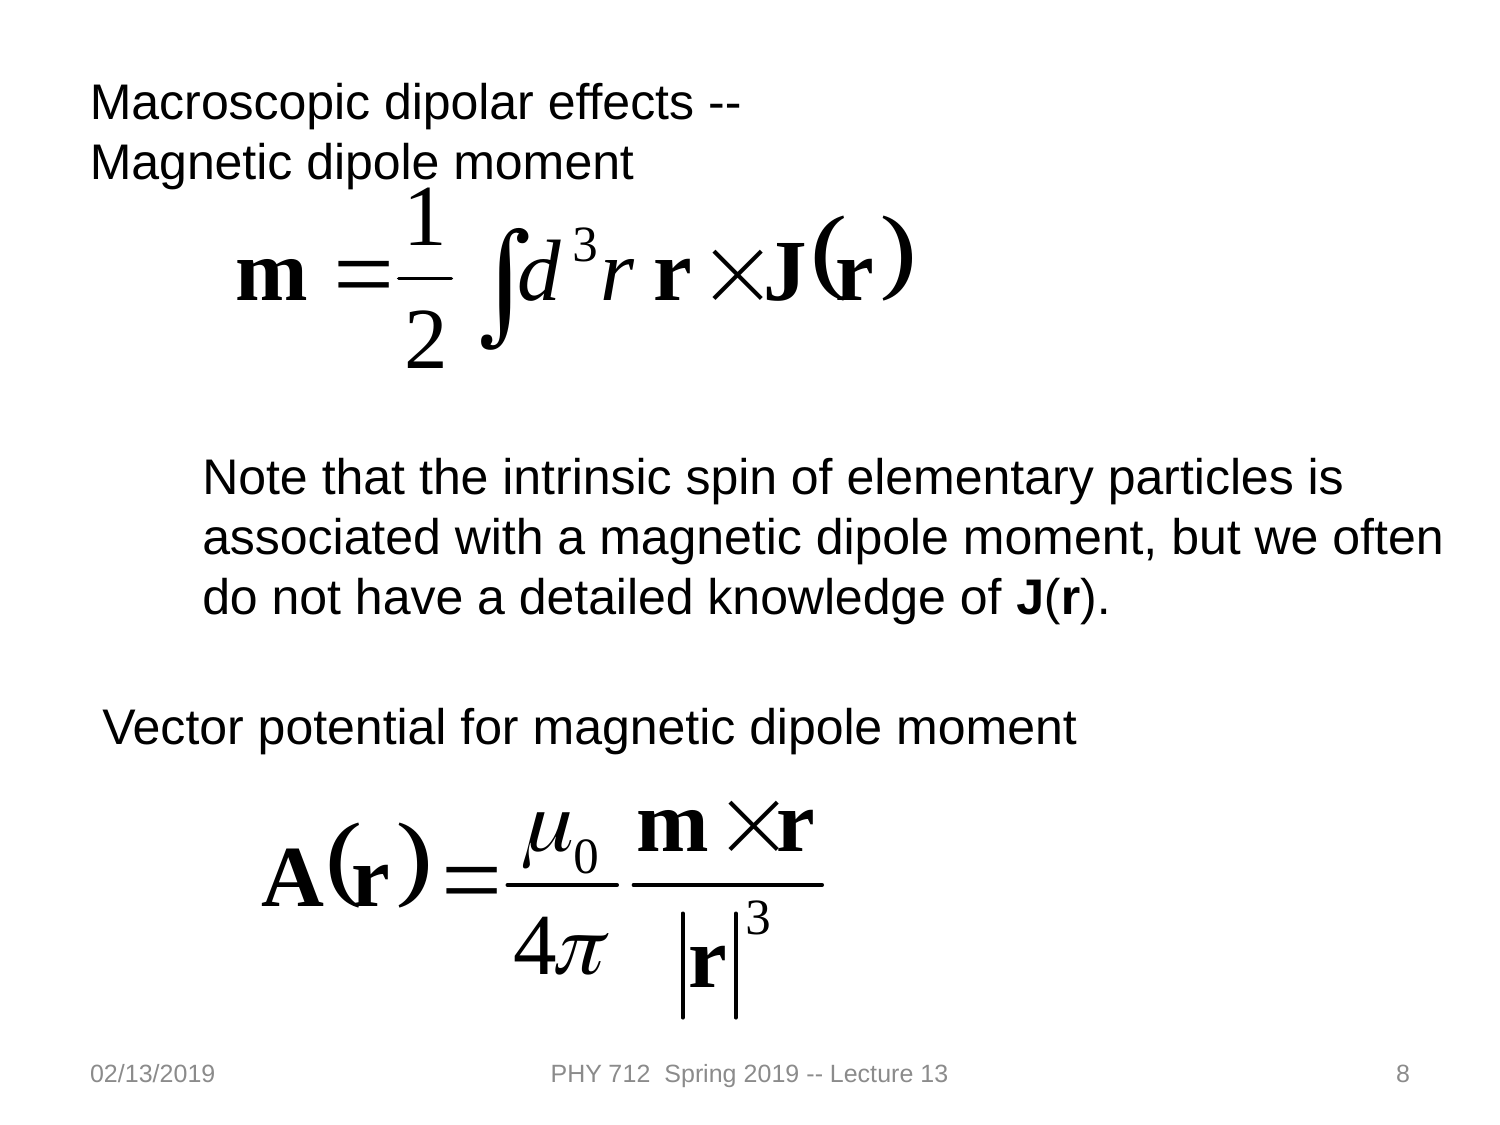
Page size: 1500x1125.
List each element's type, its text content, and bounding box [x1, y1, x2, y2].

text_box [224, 162, 915, 388]
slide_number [75, 1042, 425, 1103]
slide_number 8 [1074, 1042, 1425, 1103]
text_box Note that the intrinsic spin of elementary particles is associated with a magnetic dipole moment, but we often do not have a detailed knowledge of J(r). [187, 437, 1463, 633]
text_box Vector potential for magnetic dipole moment [87, 687, 1363, 763]
footer PHY 712 Spring 2019 -- Lecture 13 [512, 1042, 988, 1103]
text_box Macroscopic dipolar effects -- Magnetic dipole moment [74, 62, 1350, 198]
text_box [246, 768, 843, 1038]
